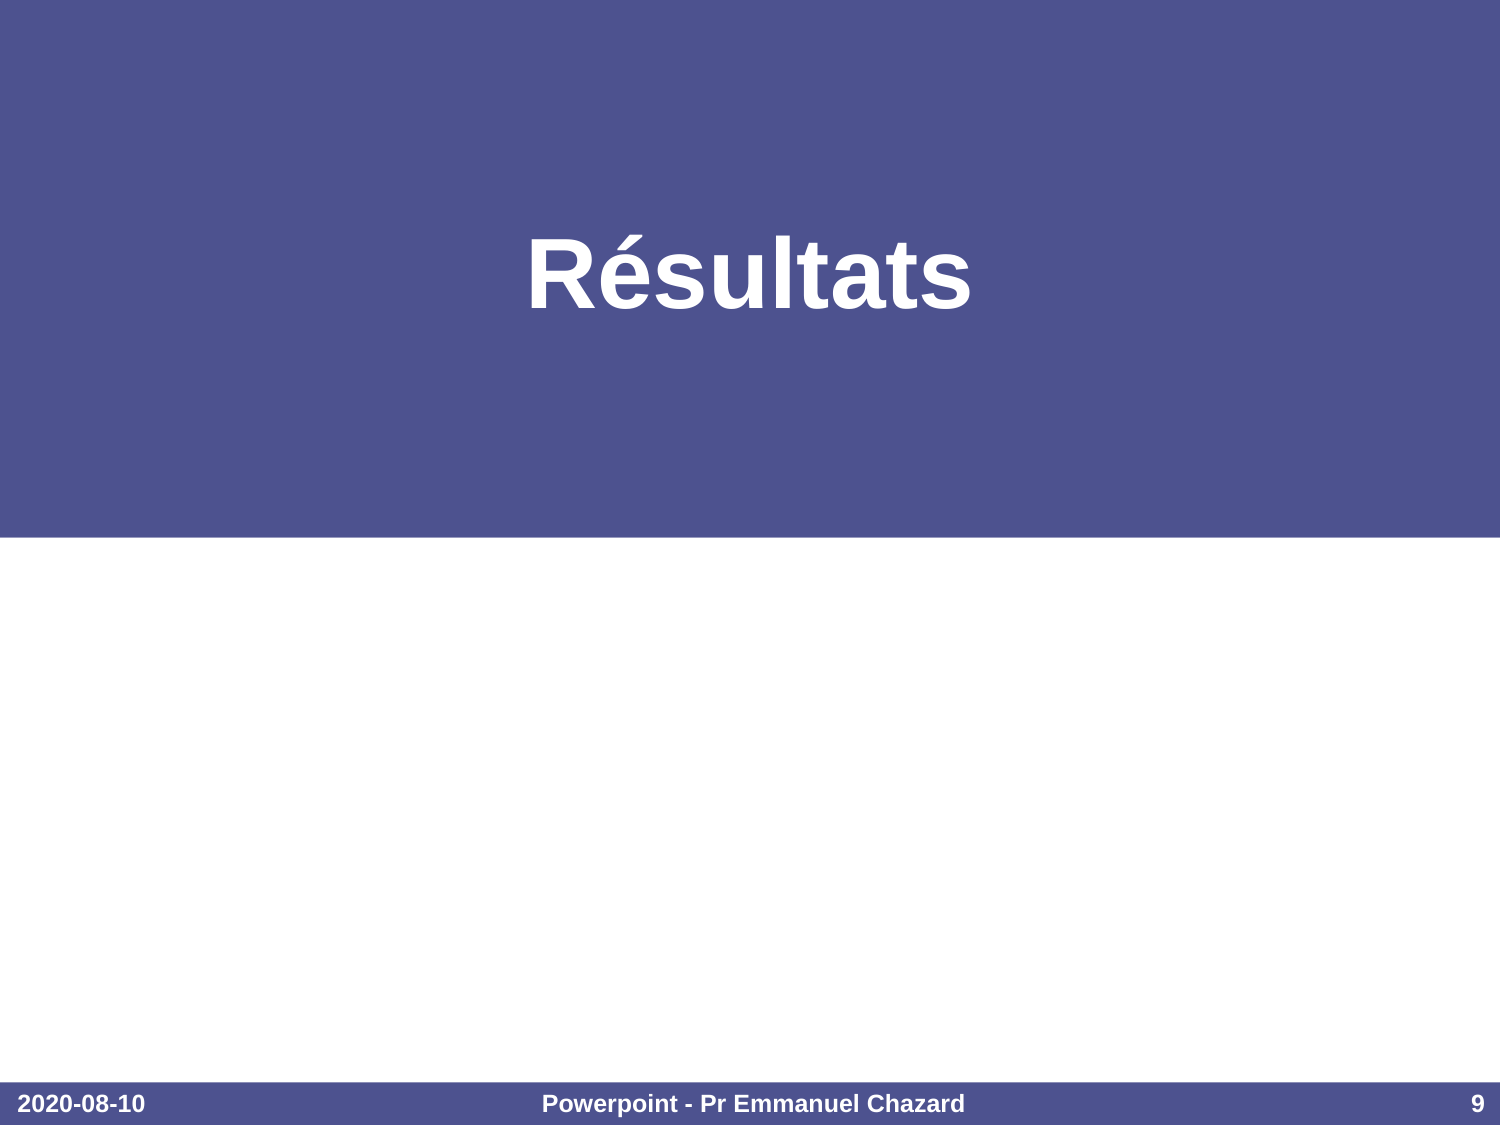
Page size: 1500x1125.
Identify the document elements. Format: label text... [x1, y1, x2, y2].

slide_number 9 [1349, 1082, 1500, 1125]
footer Powerpoint - Pr Emmanuel Chazard [182, 1082, 1326, 1125]
title Résultats [0, 0, 1500, 538]
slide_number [2, 1082, 172, 1125]
